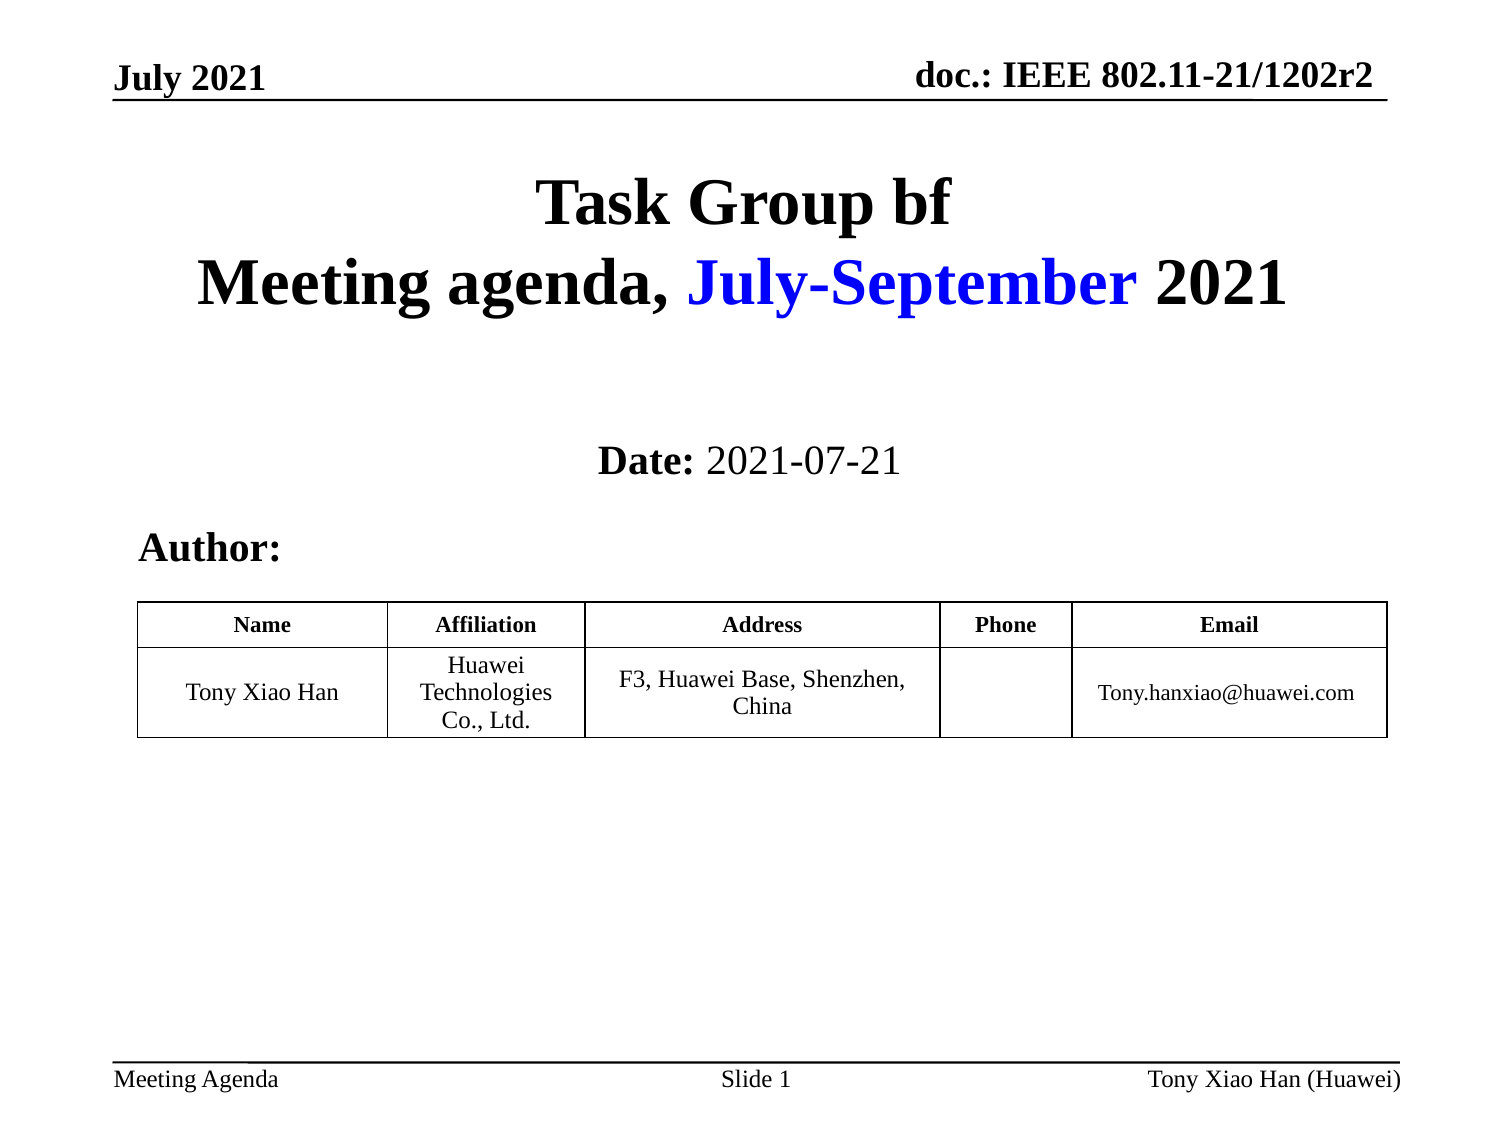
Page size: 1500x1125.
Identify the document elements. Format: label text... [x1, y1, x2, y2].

table_cell [941, 648, 1071, 737]
text_box Author: [112, 512, 350, 575]
table_header Email [1073, 603, 1386, 647]
table_header Phone [941, 603, 1071, 647]
footer Tony Xiao Han (Huawei) [987, 1061, 1402, 1093]
table_cell Tony.hanxiao@huawei.com [1073, 648, 1386, 737]
list Date: 2021-07-21 [112, 425, 1388, 488]
table_header Affiliation [388, 603, 584, 647]
table_cell Huawei Technologies Co., Ltd. [388, 648, 584, 737]
slide_number Slide 1 [712, 1061, 800, 1093]
table_cell F3, Huawei Base, Shenzhen, China [586, 648, 939, 737]
table_header Address [586, 603, 939, 647]
table_cell Tony Xiao Han [138, 648, 387, 737]
table_header Name [138, 603, 387, 647]
title Task Group bf Meeting agenda, July-September 2021 [62, 149, 1425, 325]
